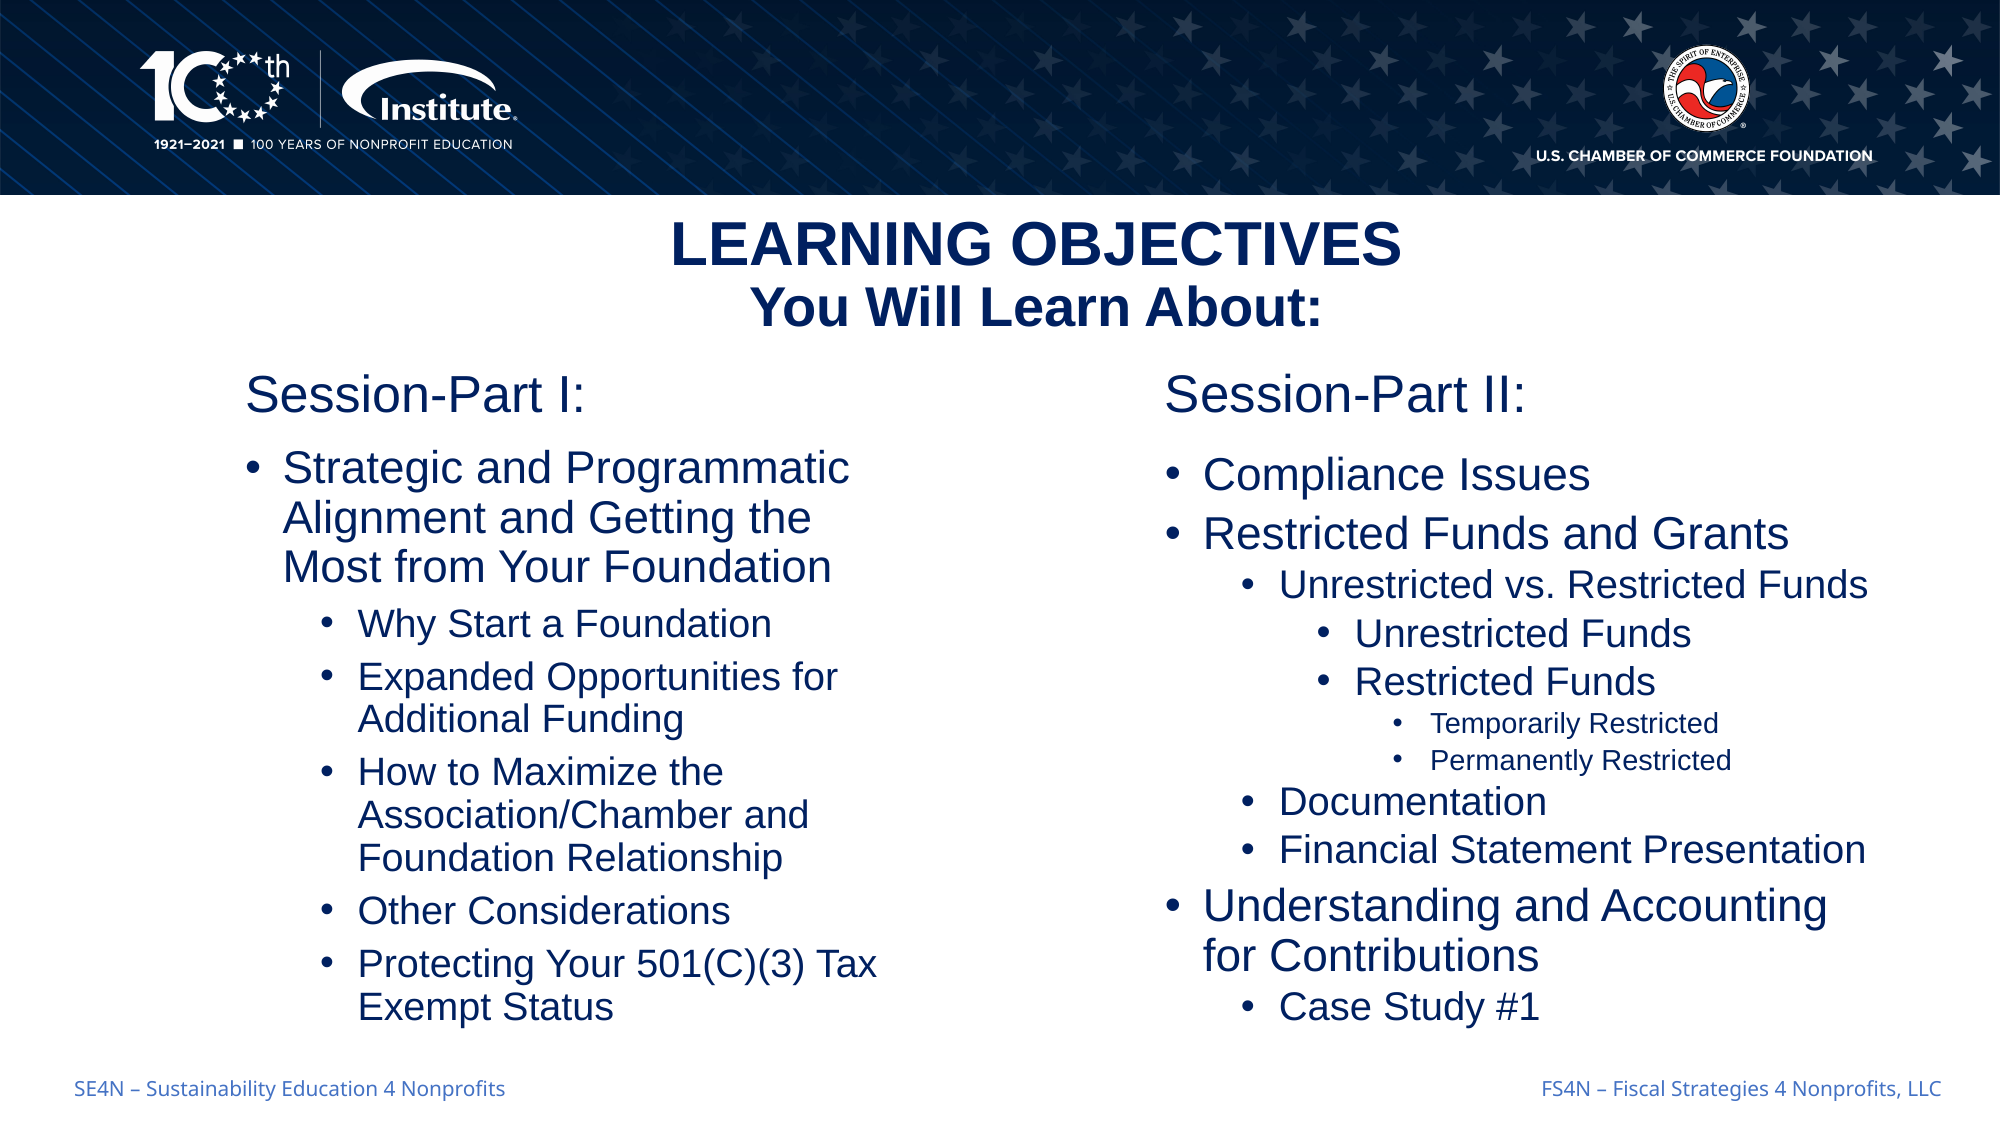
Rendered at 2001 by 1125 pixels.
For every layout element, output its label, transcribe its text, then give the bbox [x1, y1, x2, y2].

text_box FS4N – Fiscal Strategies 4 Nonprofits, LLC [1516, 1062, 1967, 1115]
text_box Session-Part II: Compliance Issues Restricted Funds and Grants Unrestricted vs. Restricted Funds Unrestricted Funds Restricted Funds Temporarily Restricted Permanently Restricted Documentation Financial Statement Presentation Understanding and Accounting for Contributions Case Study #1 [1150, 359, 1899, 1089]
picture [0, 0, 2000, 195]
title LEARNING OBJECTIVES You Will Learn About: [350, 204, 1724, 347]
text_box SE4N – Sustainability Education 4 Nonprofits [33, 1062, 547, 1115]
text_box Session-Part I: Strategic and Programmatic Alignment and Getting the Most from Your Foundation Why Start a Foundation Expanded Opportunities for Additional Funding How to Maximize the Association/Chamber and Foundation Relationship Other Considerations Protecting Your 501(C)(3) Tax Exempt Status [229, 359, 905, 1072]
